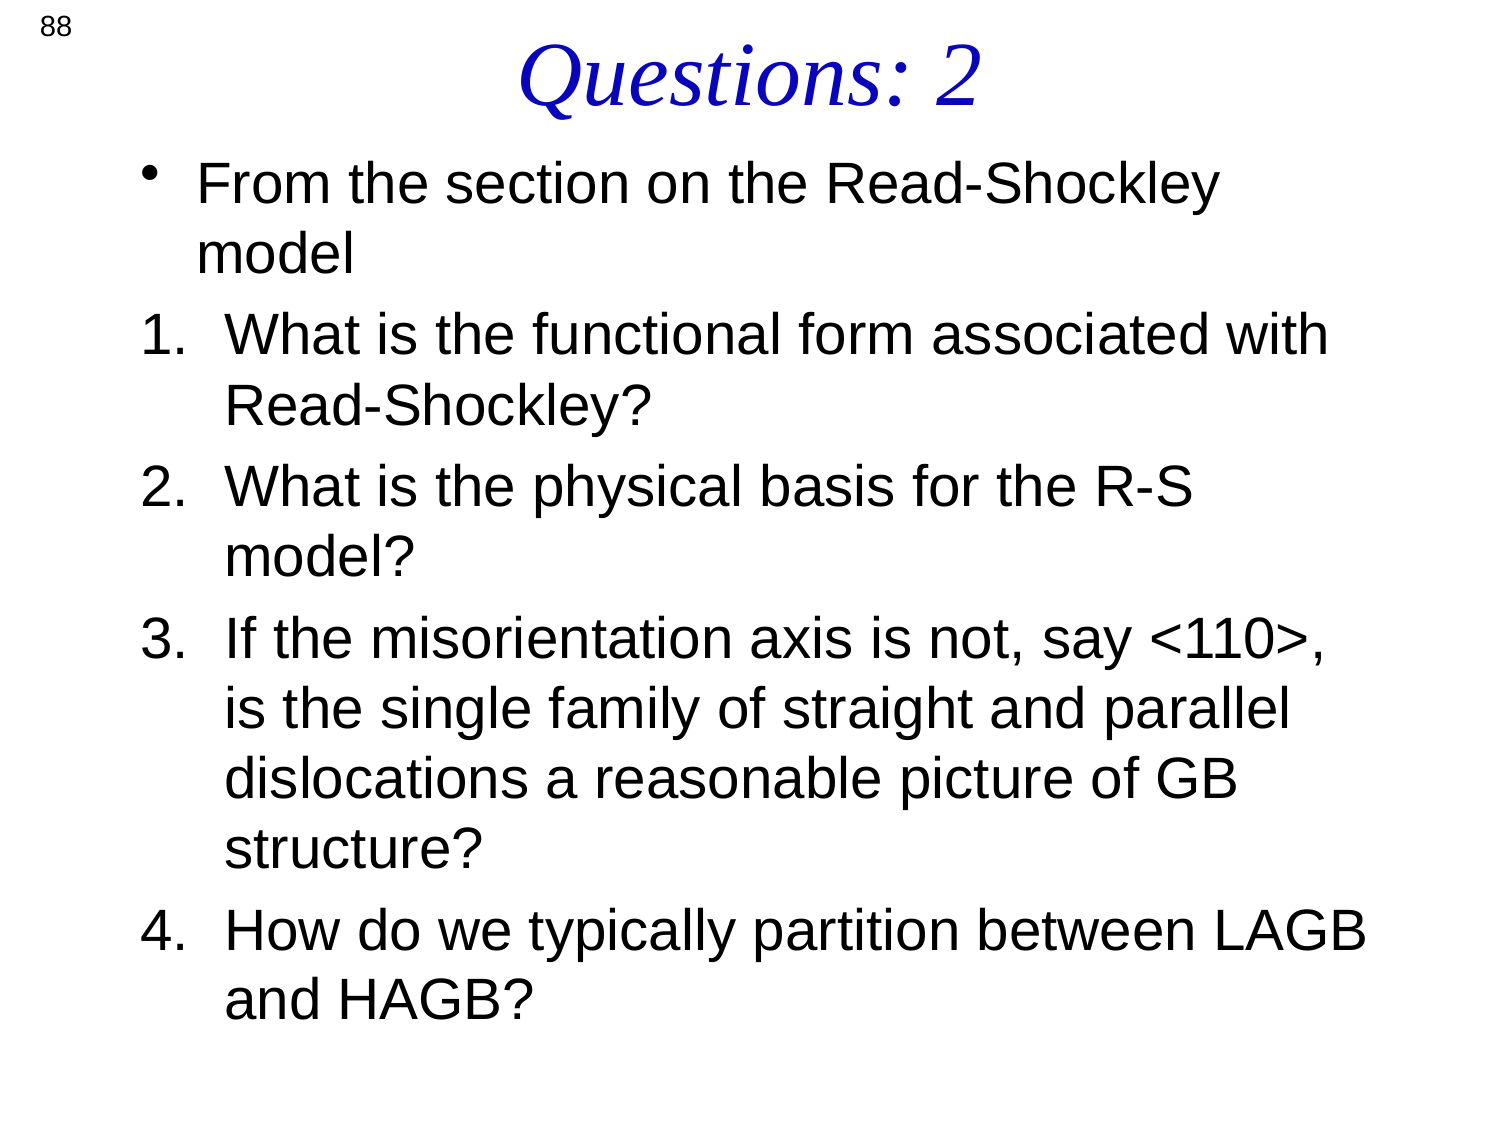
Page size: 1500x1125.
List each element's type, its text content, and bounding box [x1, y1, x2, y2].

list From the section on the Read-Shockley model What is the functional form associated with Read-Shockley? What is the physical basis for the R-S model? If the misorientation axis is not, say <110>, is the single family of straight and parallel dislocations a reasonable picture of GB structure? How do we typically partition between LAGB and HAGB? [124, 137, 1401, 1063]
title Questions: 2 [112, 0, 1388, 138]
slide_number 88 [0, 0, 88, 51]
